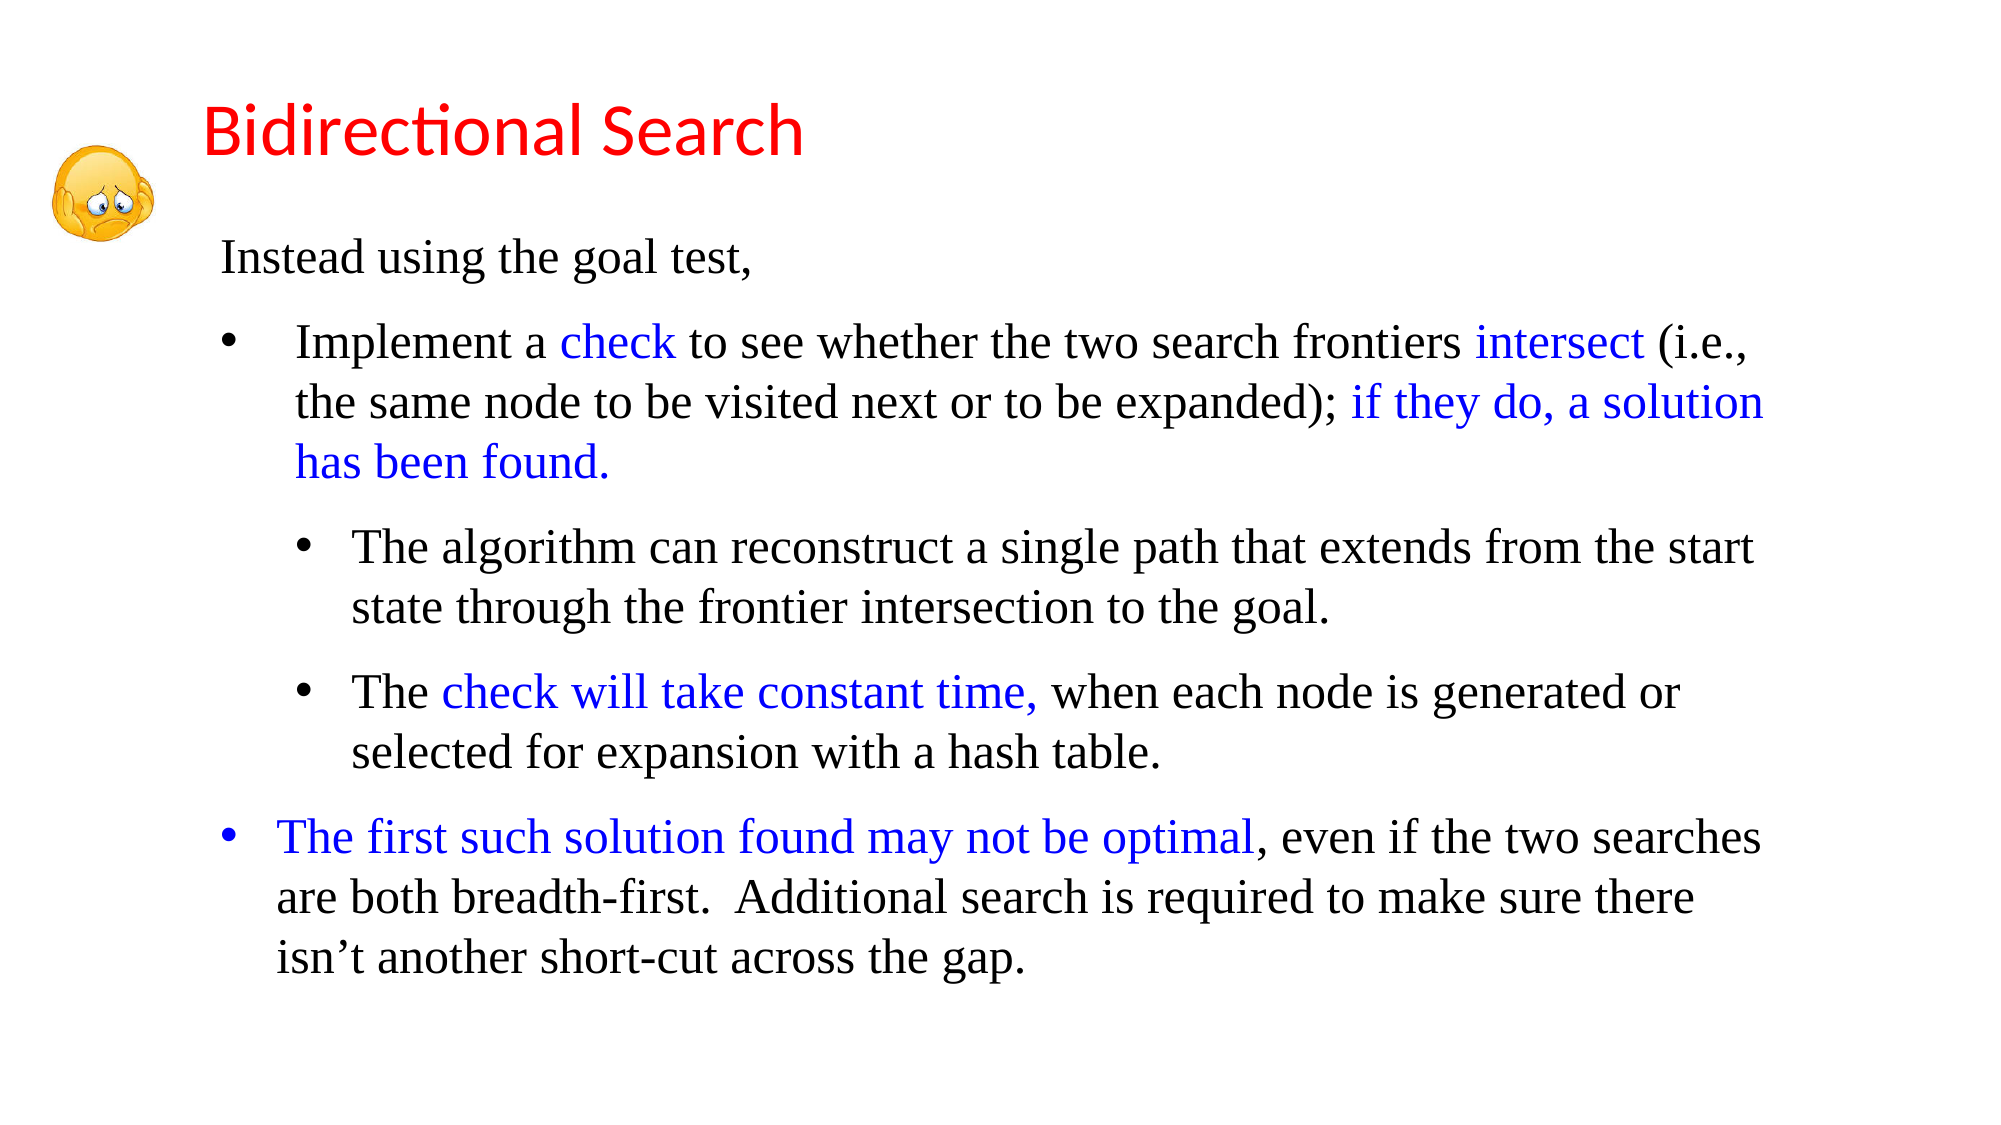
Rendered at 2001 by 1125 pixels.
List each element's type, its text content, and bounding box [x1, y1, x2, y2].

text_box Instead using the goal test, Implement a check to see whether the two search frontiers intersect (i.e., the same node to be visited next or to be expanded); if they do, a solution has been found. The algorithm can reconstruct a single path that extends from the start state through the frontier intersection to the goal. The check will take constant time, when each node is generated or selected for expansion with a hash table. The first such solution found may not be optimal, even if the two searches are both breadth-first. Additional search is required to make sure there isn’t another short-cut across the gap. [205, 216, 1787, 992]
text_box Bidirectional Search [187, 82, 1463, 217]
picture [50, 143, 156, 243]
